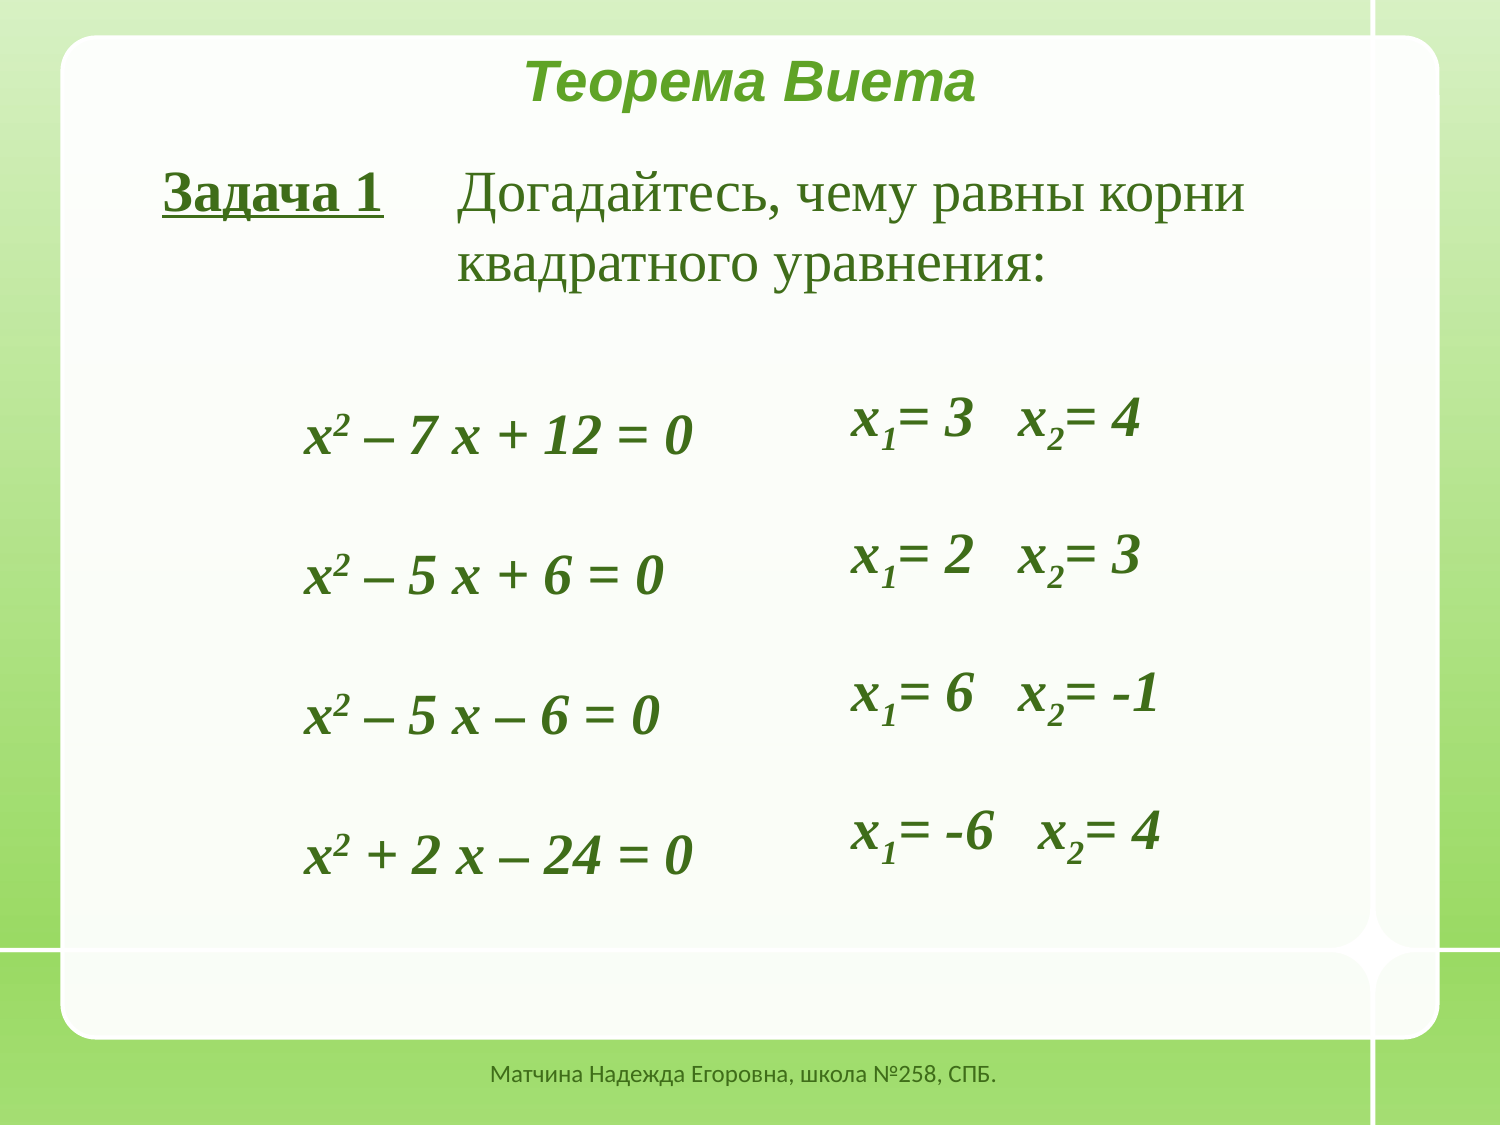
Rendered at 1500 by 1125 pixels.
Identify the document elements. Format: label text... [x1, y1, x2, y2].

text_box x1= 3 x2= 4 [836, 370, 1157, 465]
text_box x2 – 7 x + 12 = 0 x2 – 5 x + 6 = 0 x2 – 5 x – 6 = 0 x2 + 2 x – 24 = 0 [289, 318, 750, 894]
text_box [0, 1, 1500, 75]
text_box x1= -6 x2= 4 [837, 783, 1177, 879]
footer Матчина Надежда Егоровна, школа №258, СПБ. [88, 1038, 1400, 1106]
text_box Теорема Виета [88, 30, 1412, 126]
text_box Догадайтесь, чему равны корни квадратного уравнения: [442, 146, 1345, 301]
text_box Задача 1 [147, 146, 442, 231]
text_box x1= 6 x2= -1 [837, 646, 1177, 741]
text_box x1= 2 x2= 3 [836, 508, 1157, 603]
